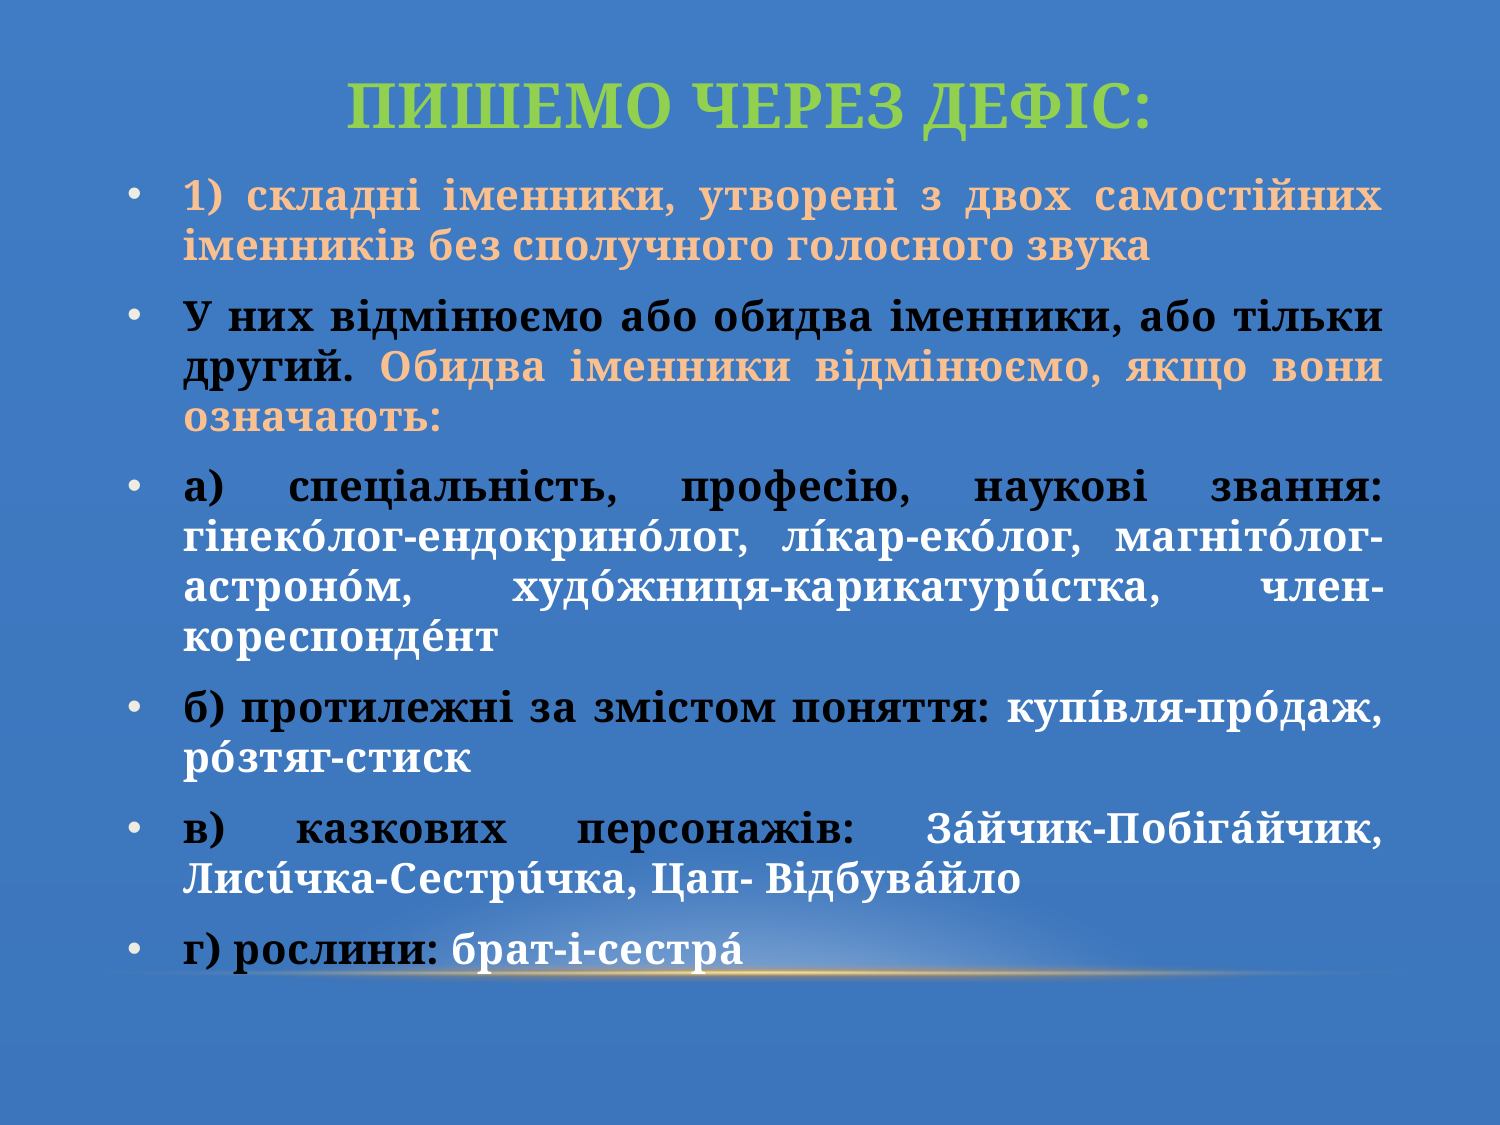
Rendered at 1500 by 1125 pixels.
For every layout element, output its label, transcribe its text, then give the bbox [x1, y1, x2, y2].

title Пишемо через дефіс: [99, 45, 1400, 149]
picture [0, 0, 1500, 1125]
list 1) складні іменники, утворені з двох самостійних іменників без сполучного голосного звука У них відмінюємо або обидва іменники, або тільки другий. Обидва іменники відмінюємо, якщо вони означають: а) спеціальність, професію, наукові звання: гінекóлог-ендокринóлог, лі́кар-еко́лог, магніто́лог-астроно́м, худóжниця-карикатурúстка, член-кореспонде́нт б) протилежні за змістом поняття: купі́вля-про́даж, ро́зтяг-стиск в) казкових персонажів: Зáйчик-Побігáйчик, Лисúчка-Сестрúчка, Цап- Відбувáйло г) рослини: брат-і-сестрá [112, 160, 1400, 1024]
